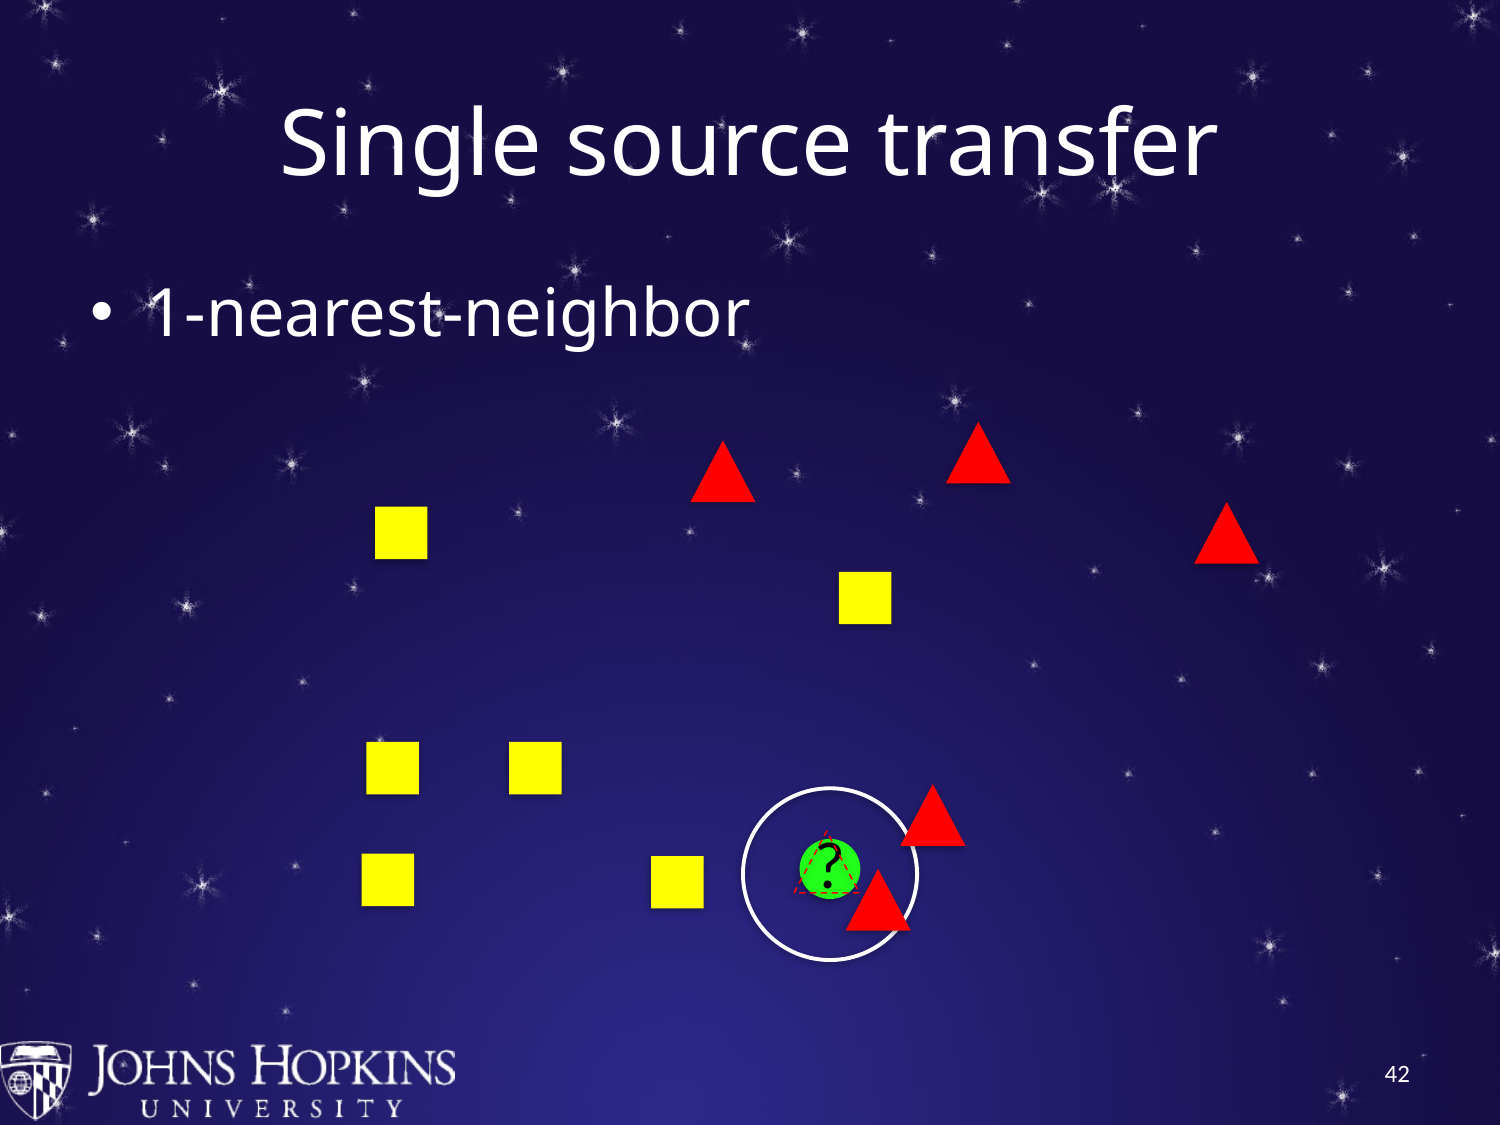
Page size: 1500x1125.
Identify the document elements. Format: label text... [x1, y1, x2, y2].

slide_number 42 [1074, 1042, 1425, 1103]
title Single source transfer [75, 45, 1425, 233]
text_box [768, 939, 892, 963]
list 1-nearest-neighbor [75, 262, 1425, 1005]
picture [0, 0, 1500, 1125]
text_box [361, 421, 1260, 931]
